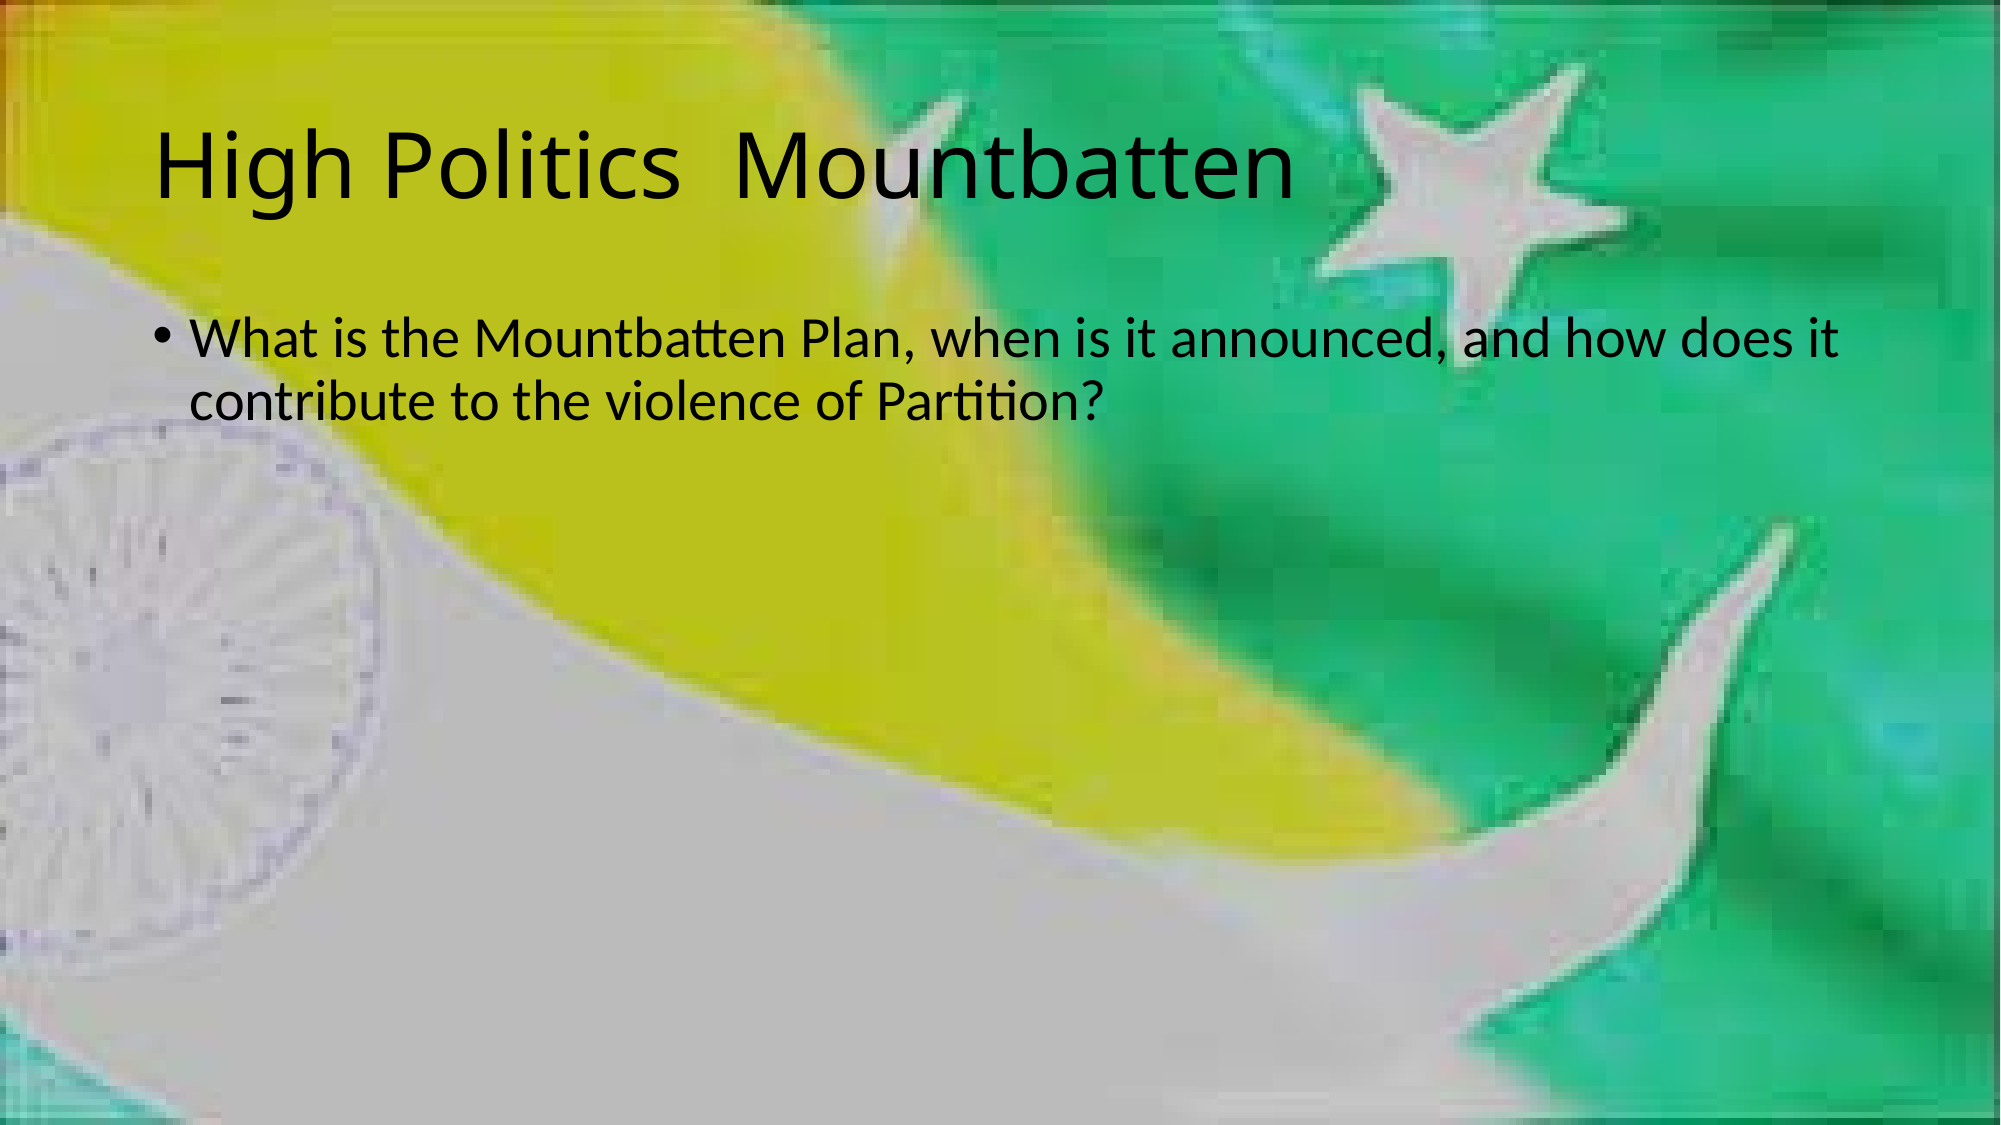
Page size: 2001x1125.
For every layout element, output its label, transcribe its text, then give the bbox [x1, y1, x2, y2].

list What is the Mountbatten Plan, when is it announced, and how does it contribute to the violence of Partition? [137, 299, 1863, 1014]
picture [0, 0, 2001, 1125]
title High Politics Mountbatten [137, 59, 1863, 278]
